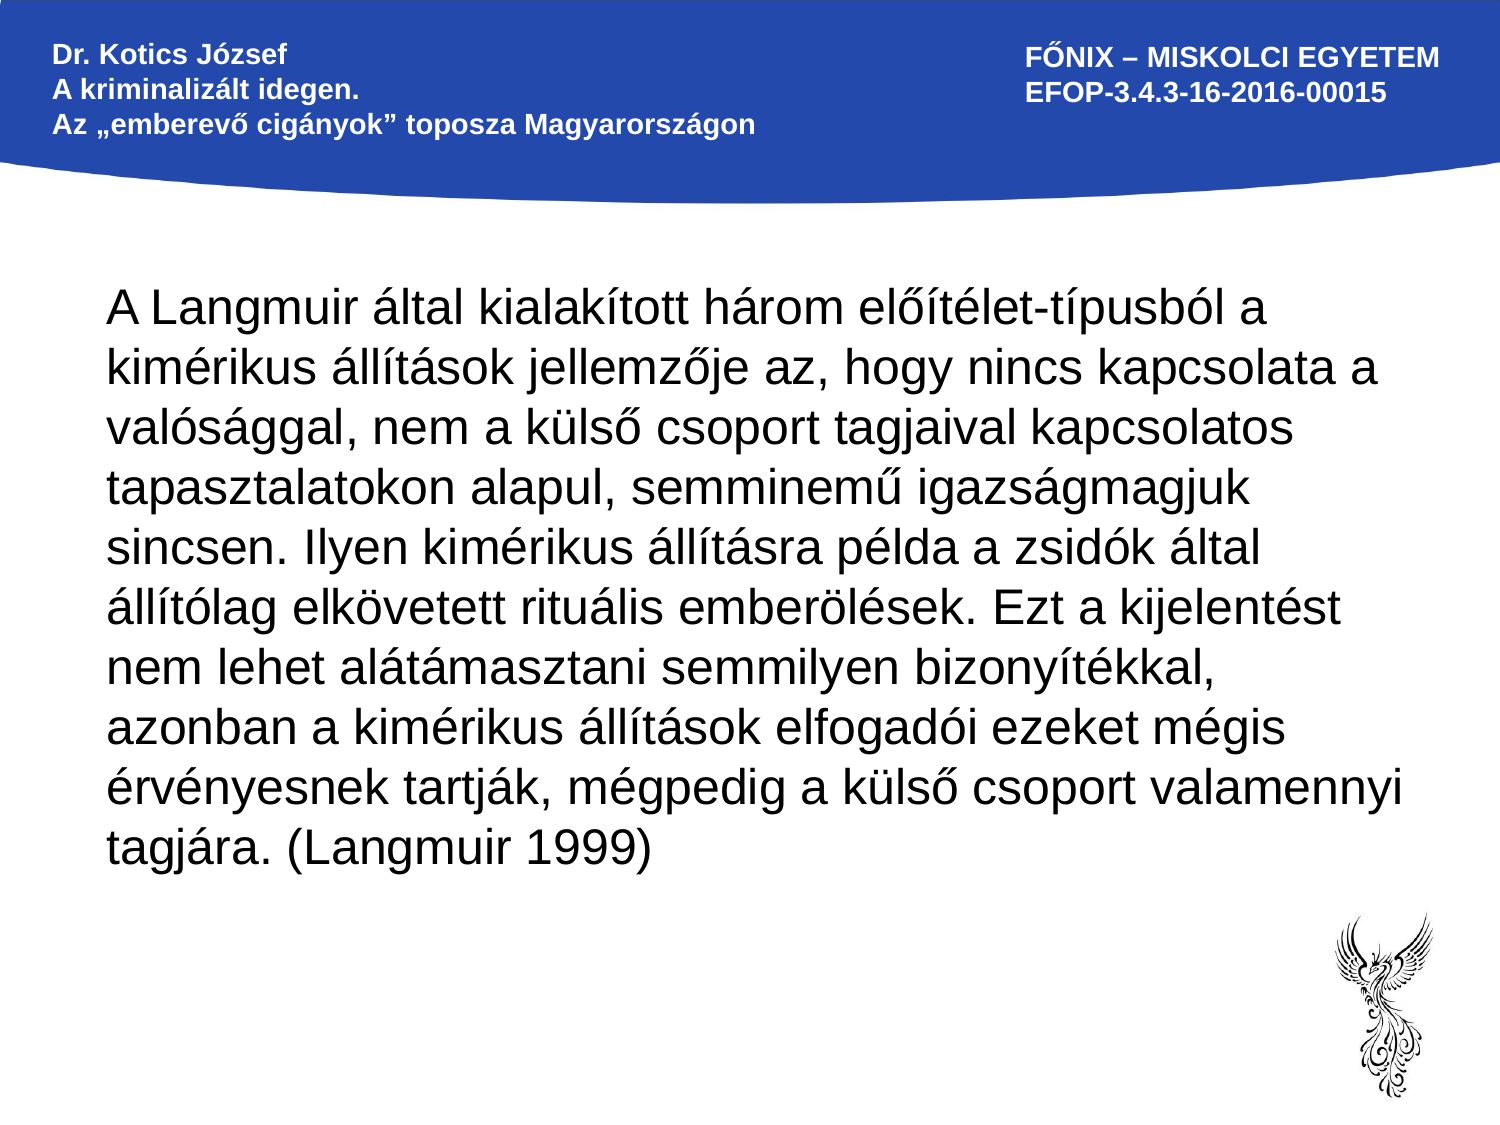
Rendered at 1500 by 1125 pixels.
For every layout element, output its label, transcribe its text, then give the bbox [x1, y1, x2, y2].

list A Langmuir által kialakított három előítélet-típusból a kimérikus állítások jellemzője az, hogy nincs kapcsolata a valósággal, nem a külső csoport tagjaival kapcsolatos tapasztalatokon alapul, semminemű igazságmagjuk sincsen. Ilyen kimérikus állításra példa a zsidók által állítólag elkövetett rituális emberölések. Ezt a kijelentést nem lehet alátámasztani semmilyen bizonyítékkal, azonban a kimérikus állítások elfogadói ezeket mégis érvényesnek tartják, mégpedig a külső csoport valamennyi tagjára. (Langmuir 1999) [88, 267, 1424, 929]
picture [0, 0, 1500, 1125]
text_box Dr. Kotics József A kriminalizált idegen. Az „emberevő cigányok” toposza Magyarországon [37, 27, 772, 238]
text_box Főnix – Miskolci egyetem EFOP-3.4.3-16-2016-00015 [1009, 30, 1500, 160]
